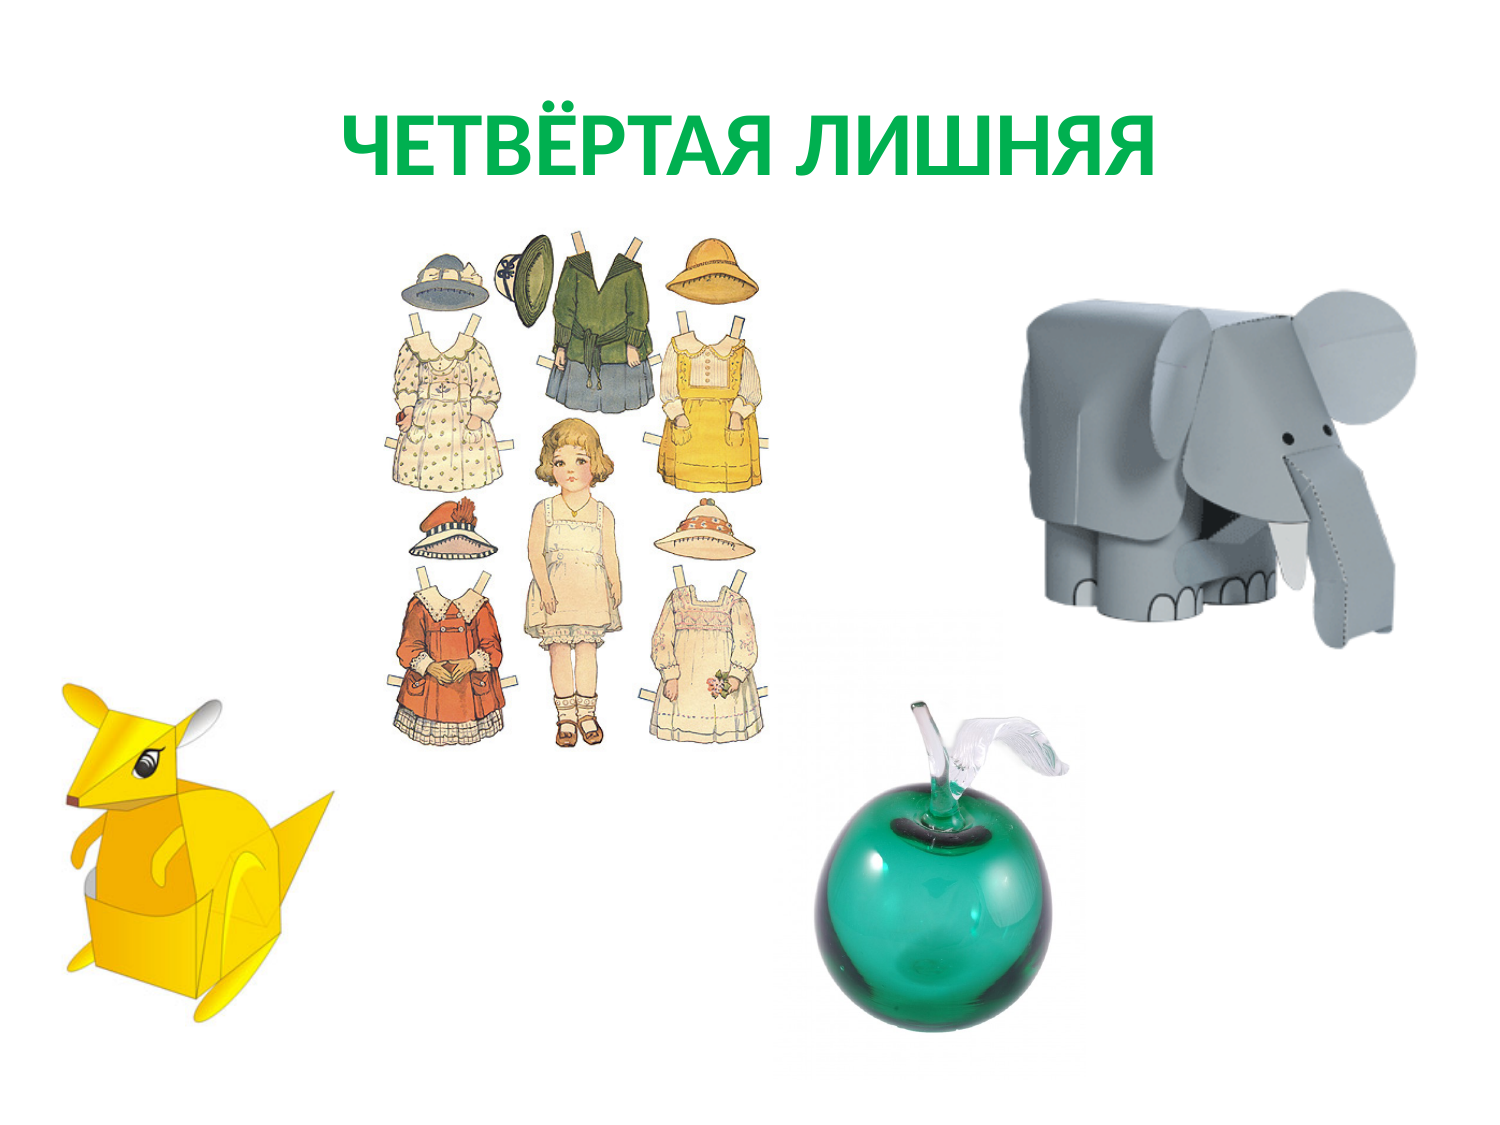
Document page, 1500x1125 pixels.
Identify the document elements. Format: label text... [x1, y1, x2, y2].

picture [0, 656, 359, 1043]
picture [383, 207, 1500, 1080]
title ЧЕТВЁРТАЯ ЛИШНЯЯ [75, 45, 1425, 233]
